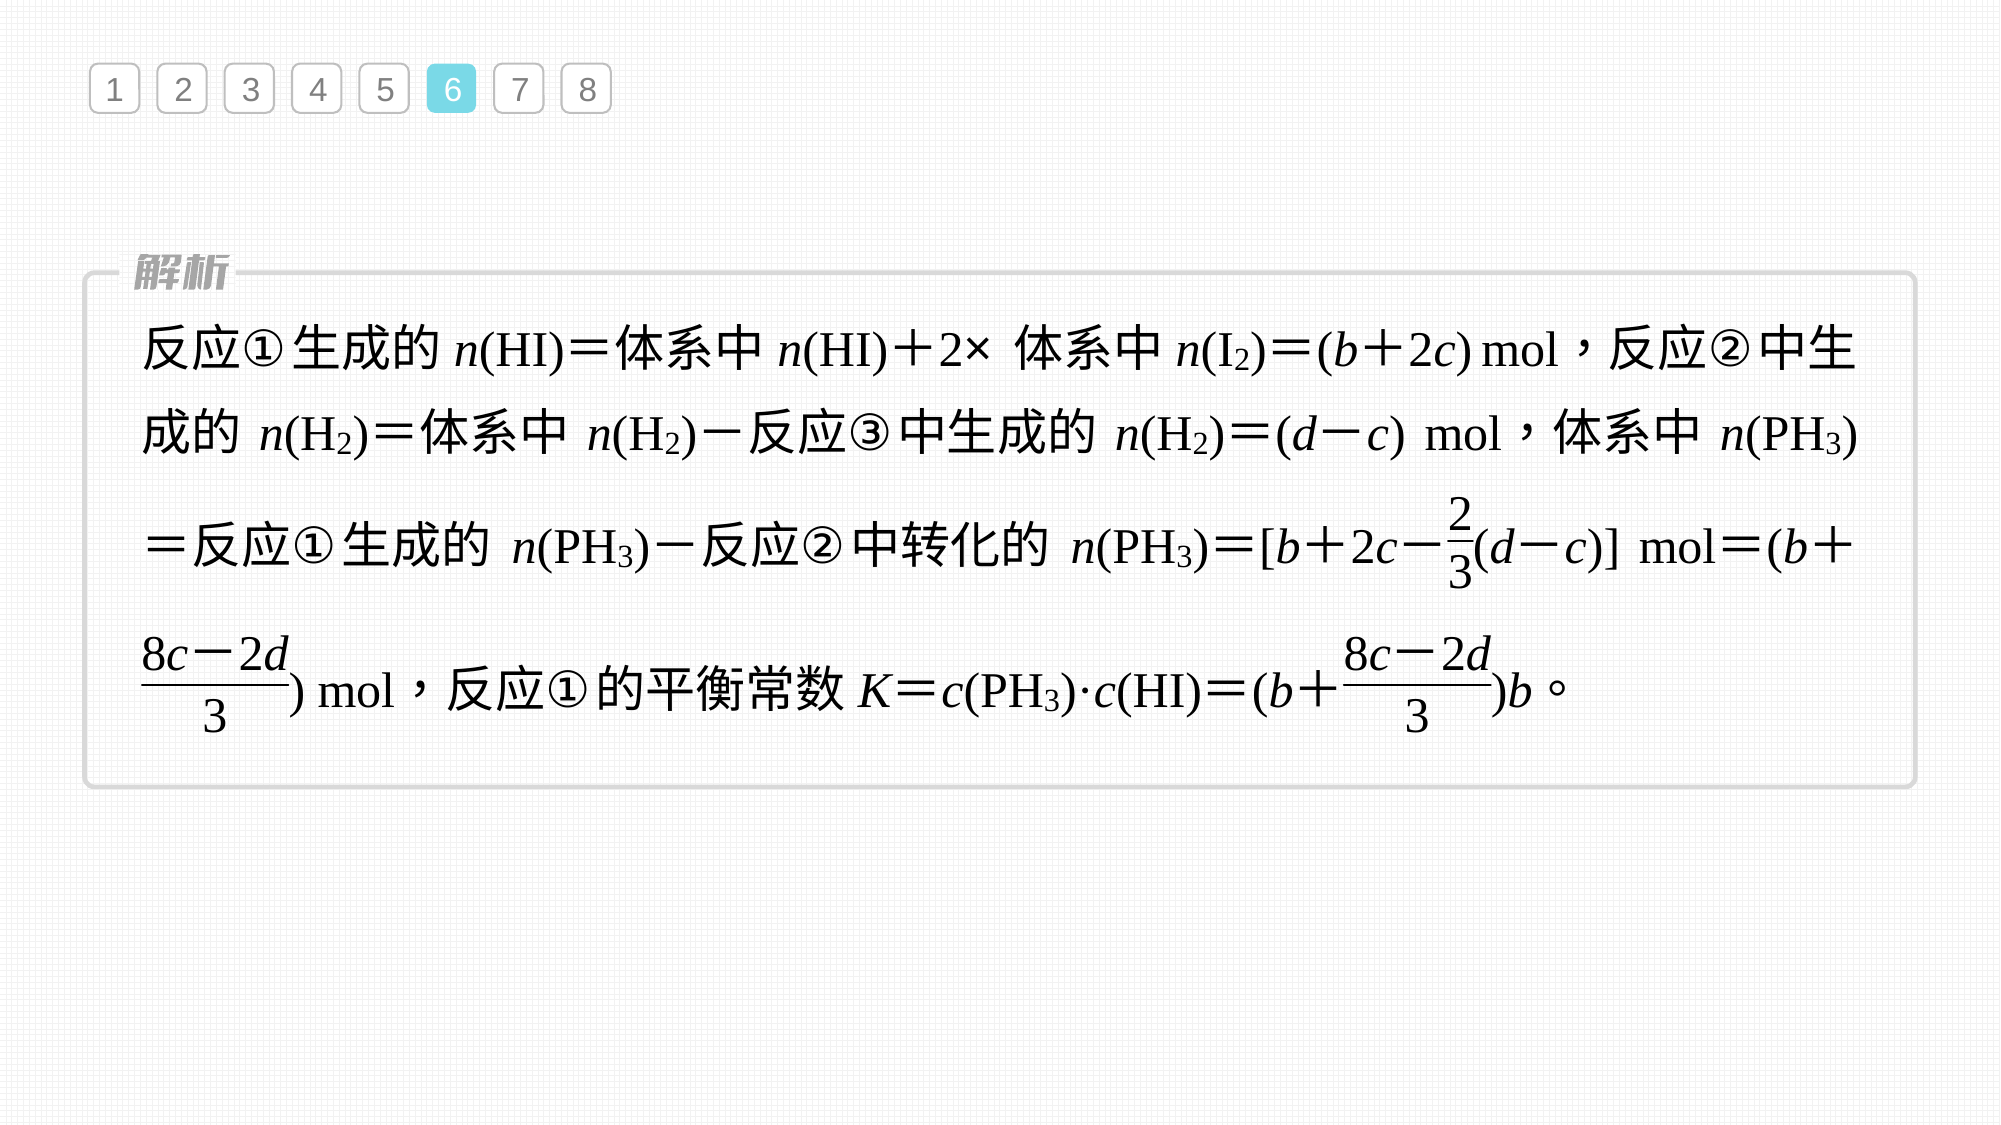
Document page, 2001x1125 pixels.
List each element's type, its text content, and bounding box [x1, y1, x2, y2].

text_box 4 [292, 63, 342, 113]
text_box 5 [359, 63, 409, 113]
text_box 2 [157, 63, 207, 113]
text_box 3 [224, 63, 275, 113]
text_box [84, 254, 1916, 787]
text_box 1 [89, 63, 140, 113]
text_box 6 [426, 63, 477, 113]
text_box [141, 315, 1859, 767]
text_box 8 [561, 63, 611, 113]
text_box 7 [494, 63, 544, 113]
